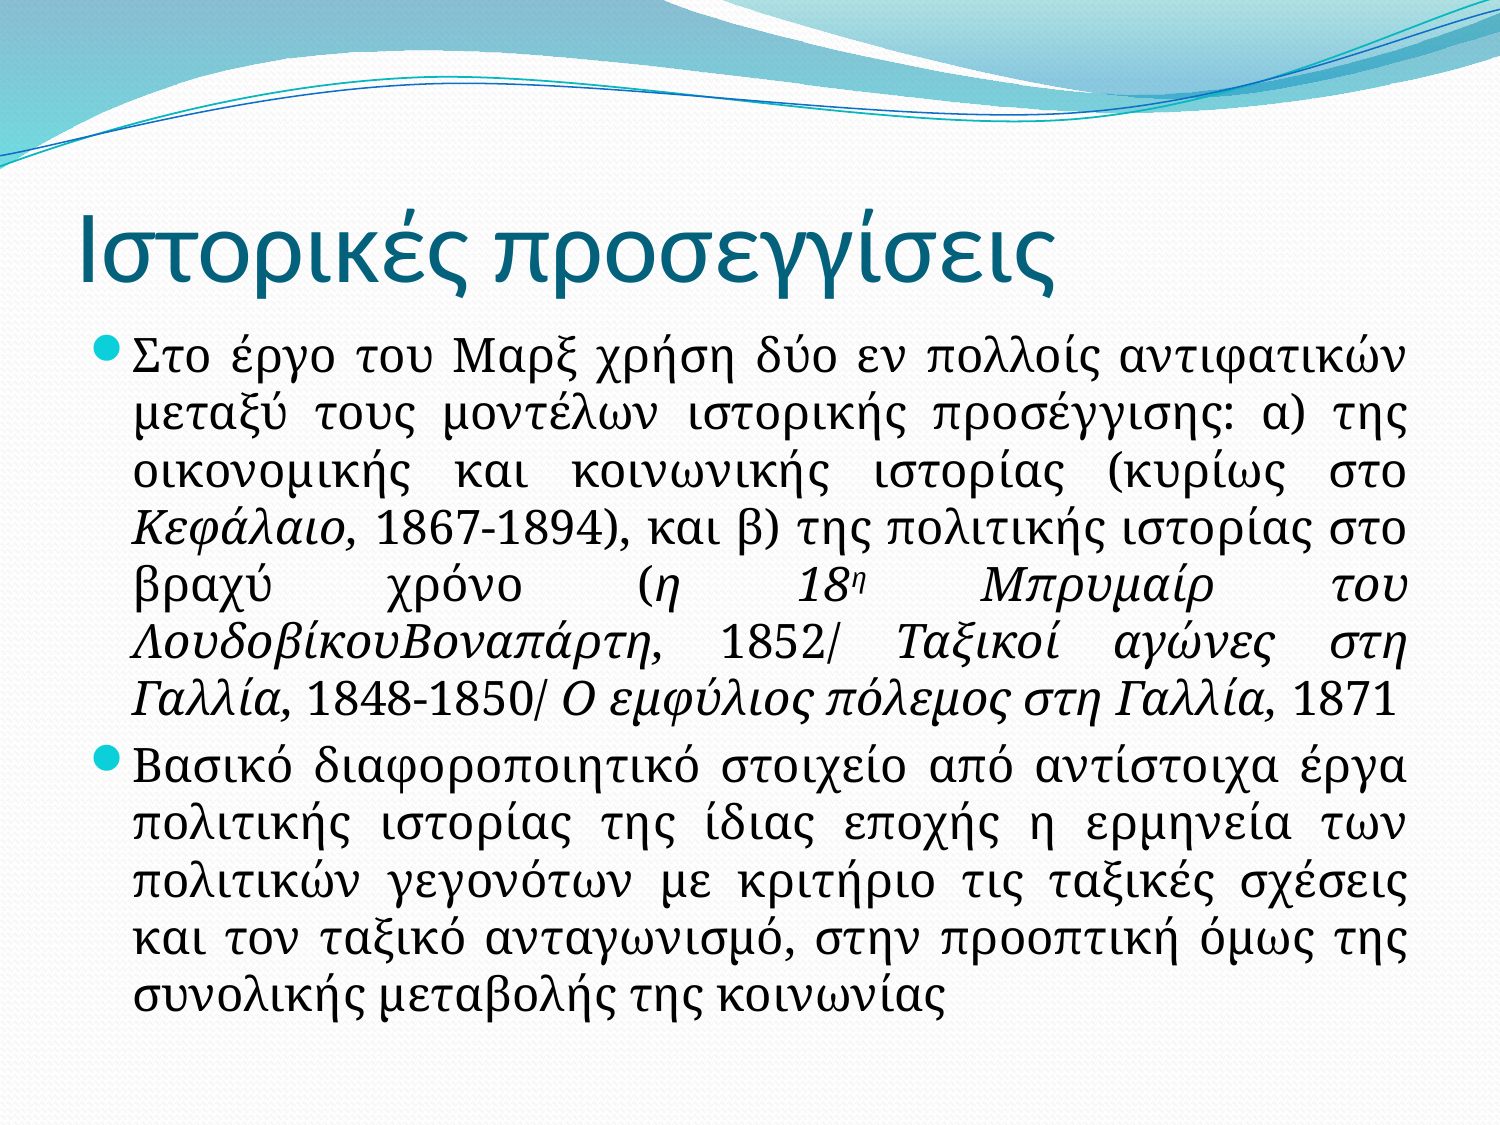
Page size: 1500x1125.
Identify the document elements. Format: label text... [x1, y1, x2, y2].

list Στο έργο του Μαρξ χρήση δύο εν πολλοίς αντιφατικών μεταξύ τους μοντέλων ιστορικής προσέγγισης: α) της οικονομικής και κοινωνικής ιστορίας (κυρίως στο Κεφάλαιο, 1867-1894), και β) της πολιτικής ιστορίας στο βραχύ χρόνο (η 18η Μπρυμαίρ του ΛουδοβίκουΒοναπάρτη, 1852/ Ταξικοί αγώνες στη Γαλλία, 1848-1850/ Ο εμφύλιος πόλεμος στη Γαλλία, 1871 Βασικό διαφοροποιητικό στοιχείο από αντίστοιχα έργα πολιτικής ιστορίας της ίδιας εποχής η ερμηνεία των πολιτικών γεγονότων με κριτήριο τις ταξικές σχέσεις και τον ταξικό ανταγωνισμό, στην προοπτική όμως της συνολικής μεταβολής της κοινωνίας [75, 317, 1425, 1038]
title Ιστορικές προσεγγίσεις [75, 115, 1425, 303]
